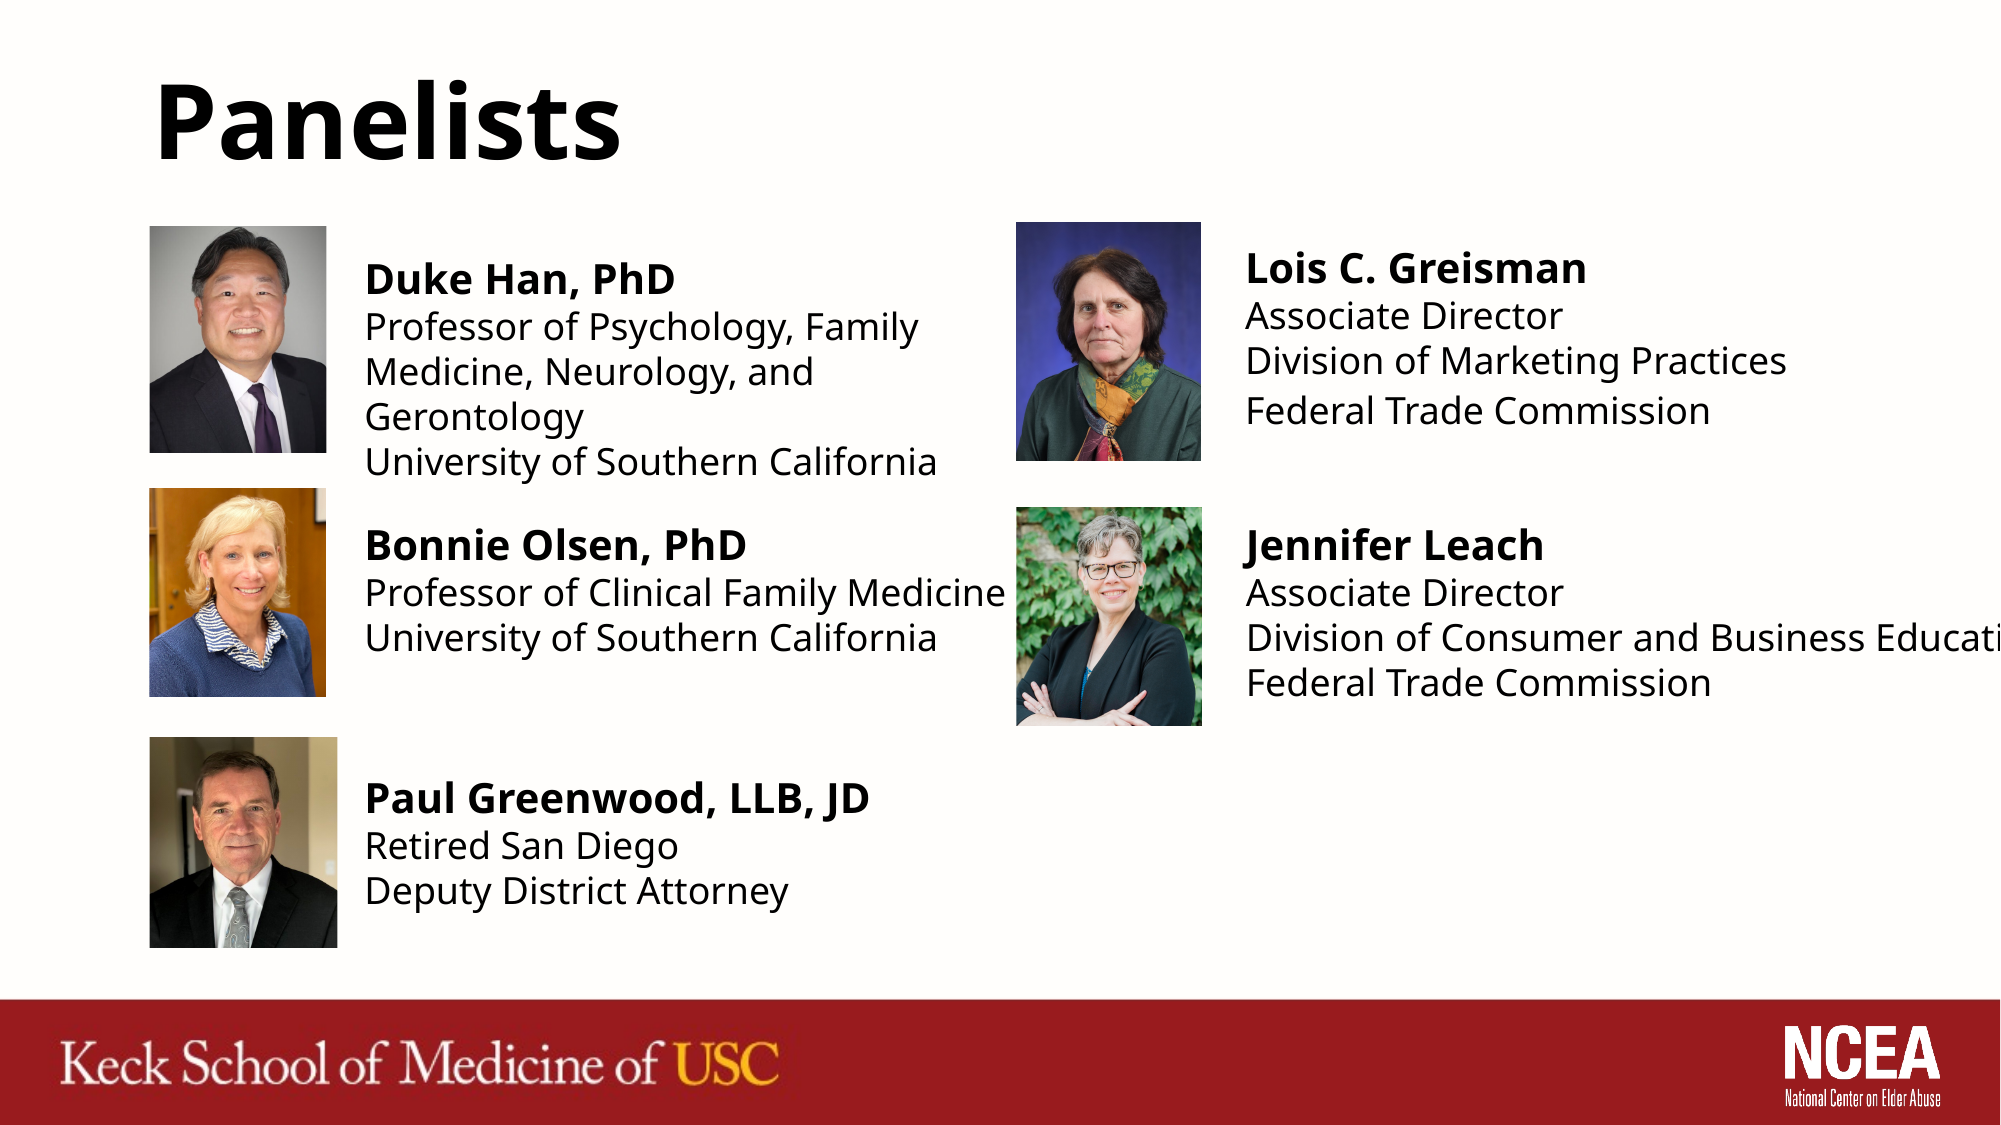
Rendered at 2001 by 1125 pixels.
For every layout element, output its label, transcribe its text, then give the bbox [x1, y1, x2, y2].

text_box Paul Greenwood, LLB, JD Retired San Diego Deputy District Attorney [349, 764, 1164, 920]
text_box Lois C. Greisman Associate Director Division of Marketing Practices Federal Trade Commission [1230, 234, 1810, 440]
text_box Panelists [137, 16, 1863, 235]
text_box Bonnie Olsen, PhD Professor of Clinical Family Medicine University of Southern California [349, 511, 1016, 667]
text_box Duke Han, PhD Professor of Psychology, Family Medicine, Neurology, and Gerontology University of Southern California [349, 245, 1027, 491]
picture [0, 0, 2001, 1125]
text_box Jennifer Leach Associate Director Division of Consumer and Business Education Federal Trade Commission [1230, 511, 2000, 712]
